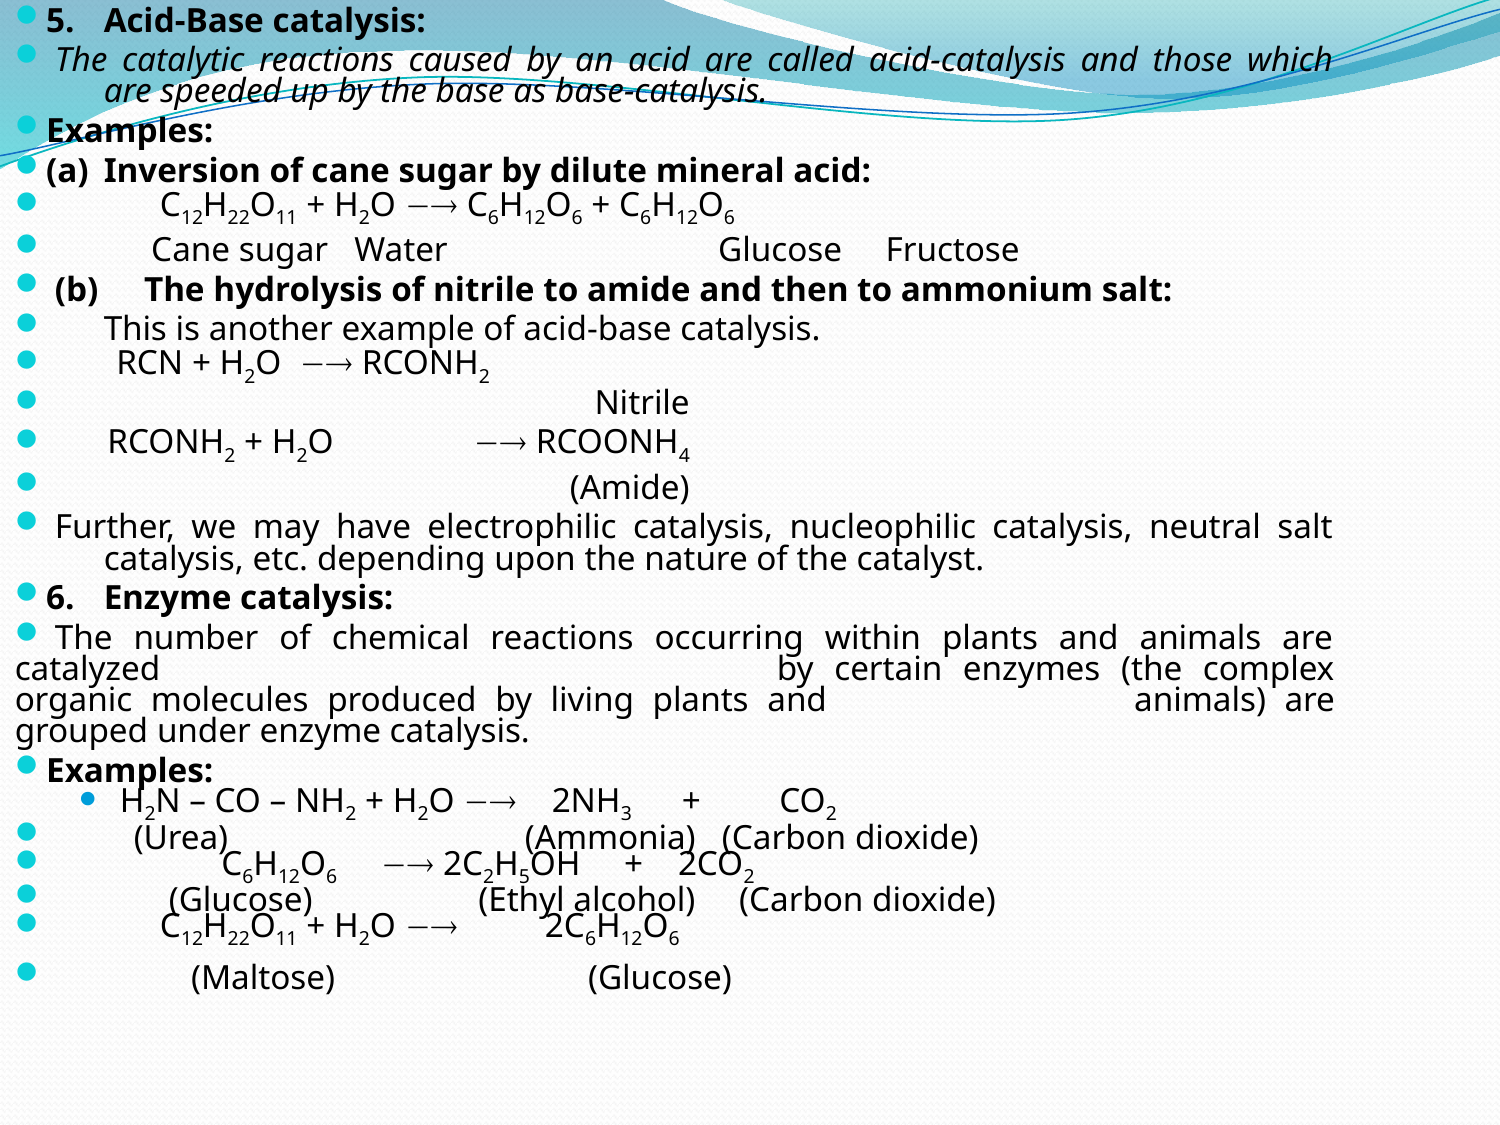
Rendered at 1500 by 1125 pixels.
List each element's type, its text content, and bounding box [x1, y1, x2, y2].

list 5. Acid-Base catalysis: The catalytic reactions caused by an acid are called acid-catalysis and those which are speeded up by the base as base-catalysis. Examples: (a) Inversion of cane sugar by dilute mineral acid: C12H22O11 + H2O  C6H12O6 + C6H12O6 Cane sugar Water Glucose Fructose (b) The hydrolysis of nitrile to amide and then to ammonium salt: This is another example of acid-base catalysis. RCN + H2O  RCONH2 Nitrile RCONH2 + H2O  RCOONH4 (Amide) Further, we may have electrophilic catalysis, nucleophilic catalysis, neutral salt catalysis, etc. depending upon the nature of the catalyst. 6. Enzyme catalysis: The number of chemical reactions occurring within plants and animals are catalyzed by certain enzymes (the complex organic molecules produced by living plants and animals) are grouped under enzyme catalysis. Examples: H2N – CO – NH2 + H2O  2NH3 + CO2 (Urea) (Ammonia) (Carbon dioxide) C6H12O6  2C2H5OH + 2CO2 (Glucose) (Ethyl alcohol) (Carbon dioxide) C12H22O11 + H2O  2C6H12O6 (Maltose) (Glucose) [0, 0, 1350, 1013]
